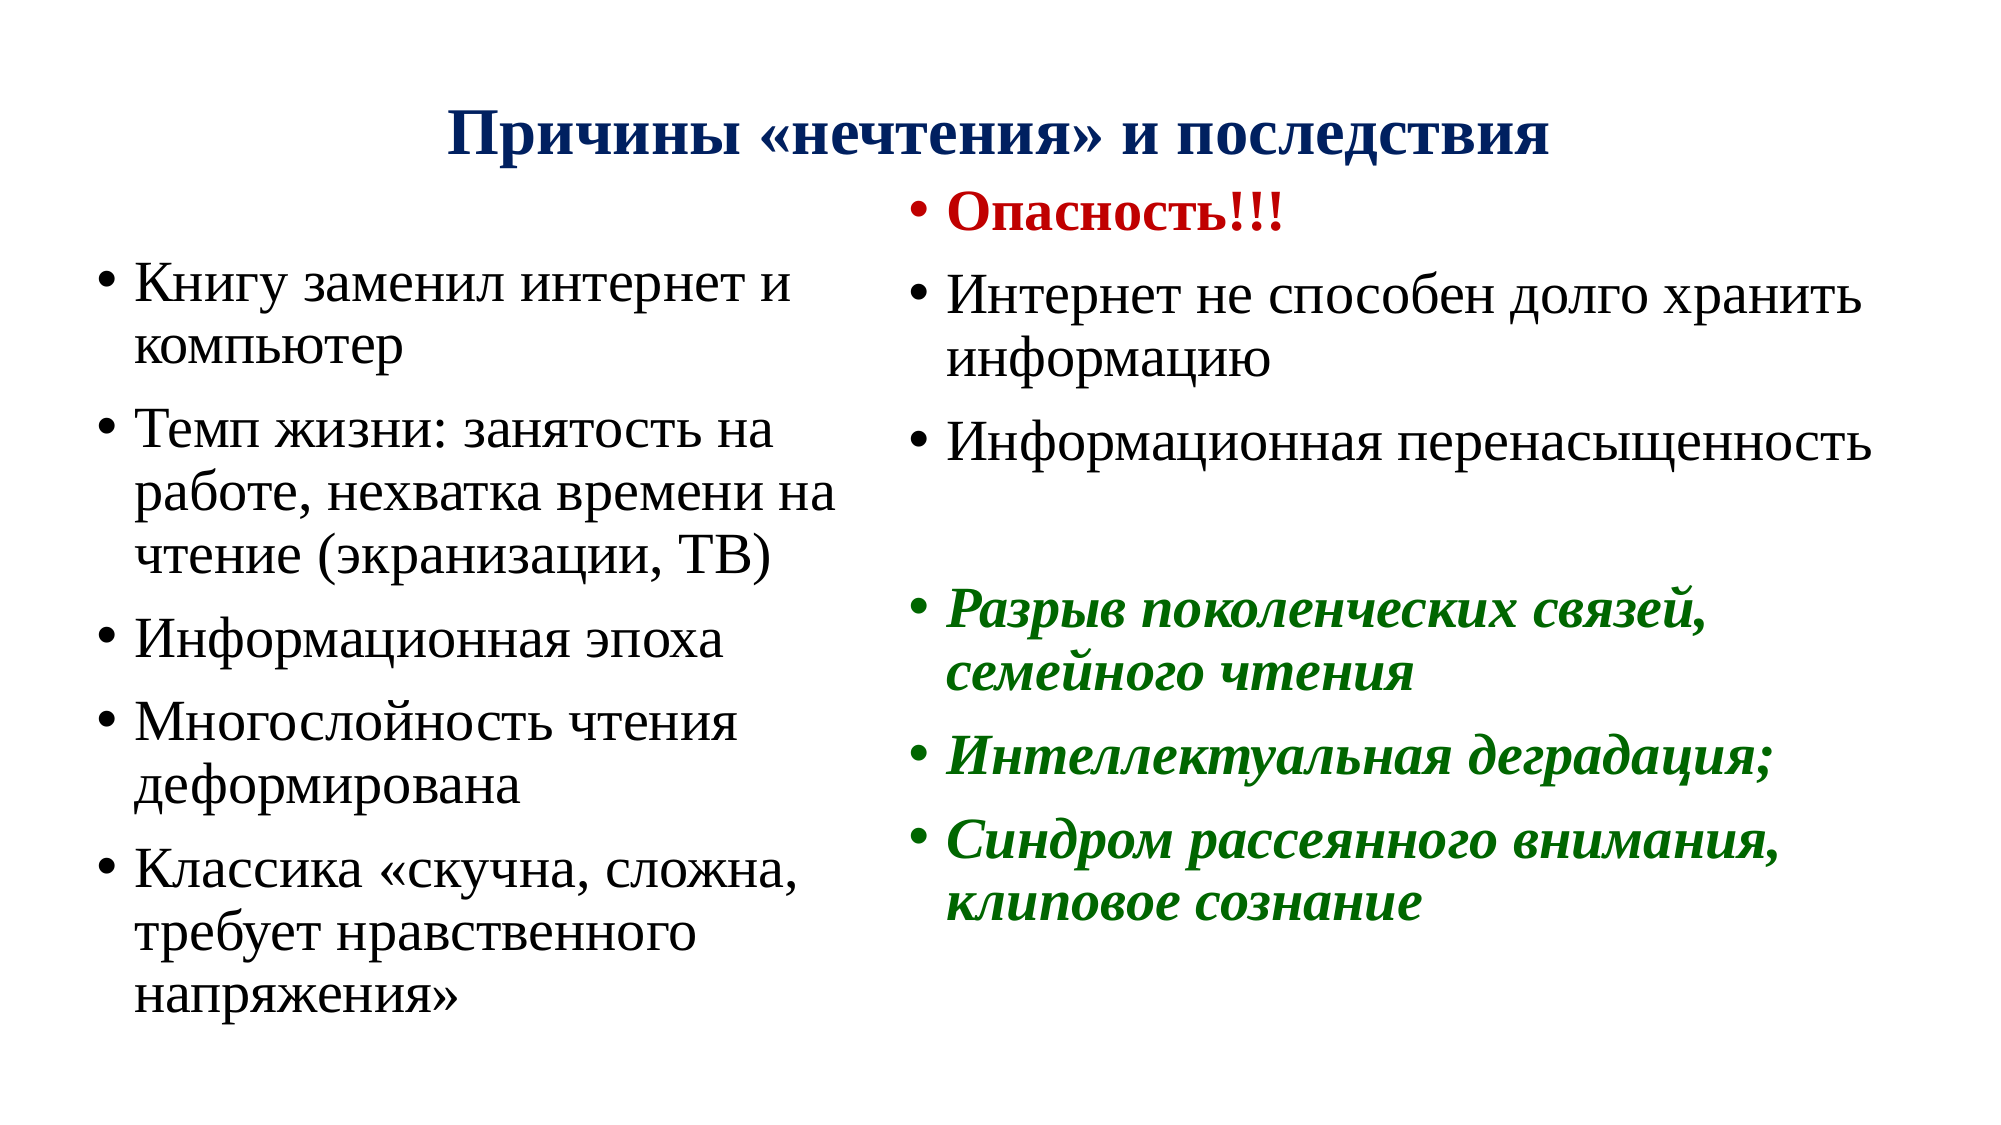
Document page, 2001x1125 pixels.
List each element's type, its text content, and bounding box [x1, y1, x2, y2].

text_box Опасность!!! Интернет не способен долго хранить информацию Информационная перенасыщенность Разрыв поколенческих связей, семейного чтения Интеллектуальная деградация; Синдром рассеянного внимания, клиповое сознание [893, 172, 1918, 1047]
text_box Причины «нечтения» и последствия [324, 81, 1675, 185]
text_box Книгу заменил интернет и компьютер Темп жизни: занятость на работе, нехватка времени на чтение (экранизации, ТВ) Информационная эпоха Многослойность чтения деформирована Классика «скучна, сложна, требует нравственного напряжения» [81, 243, 893, 1035]
